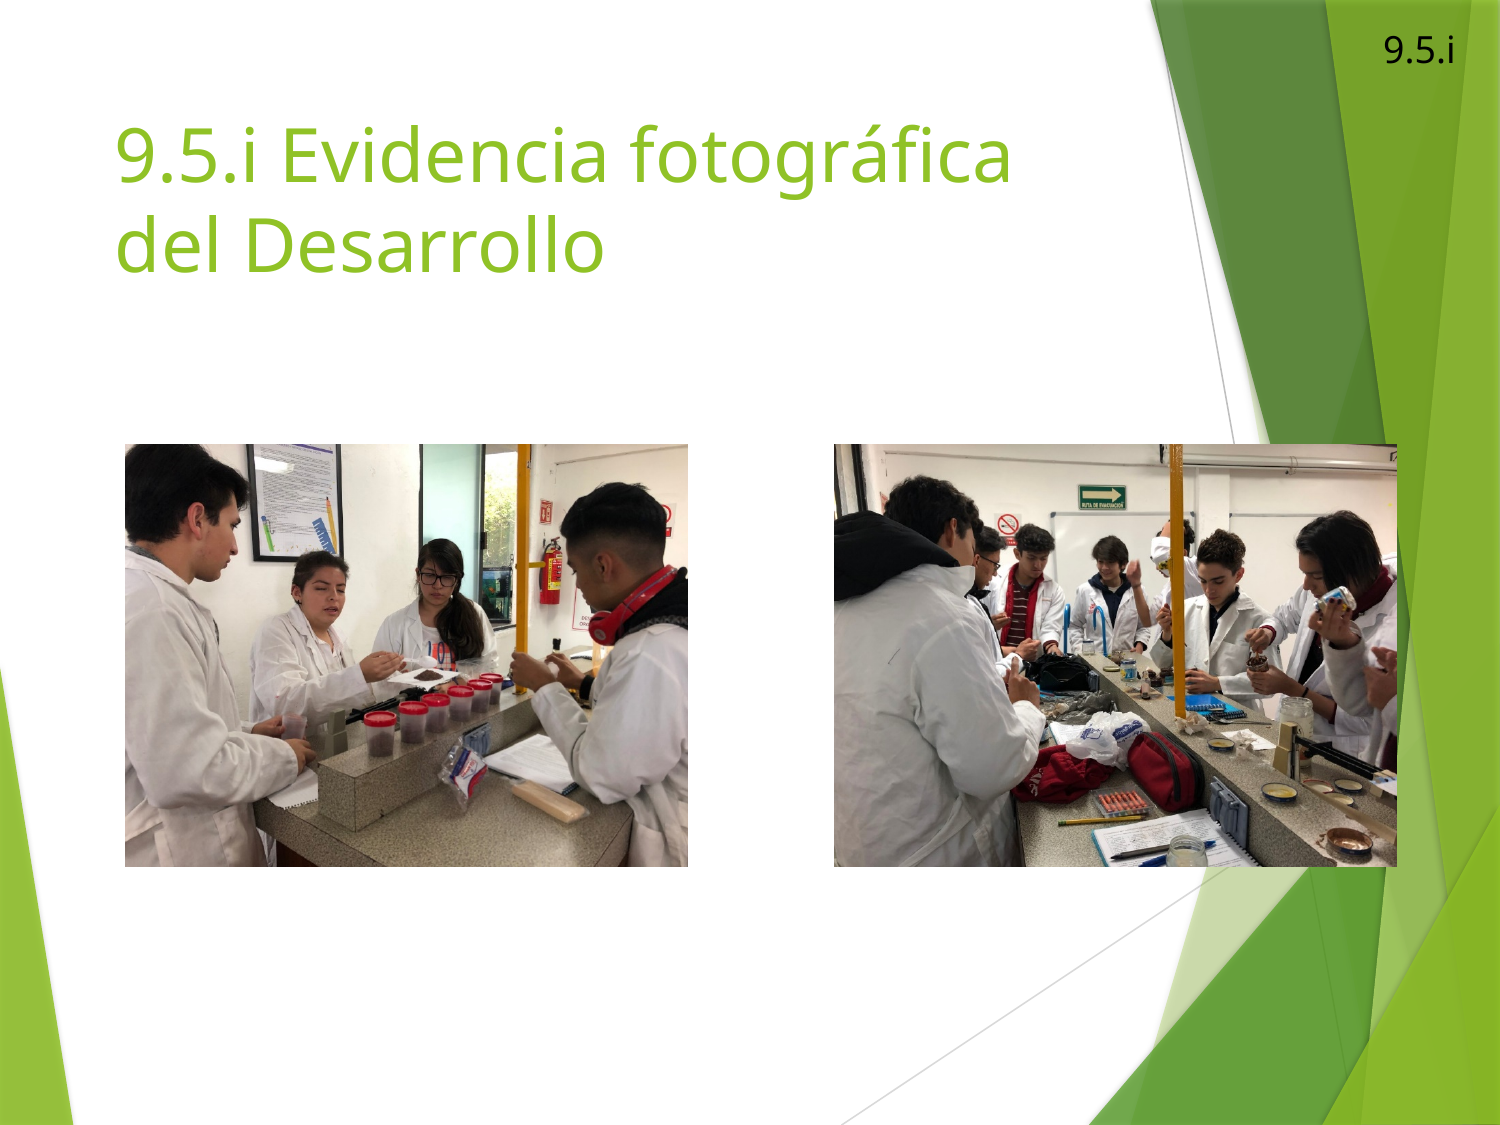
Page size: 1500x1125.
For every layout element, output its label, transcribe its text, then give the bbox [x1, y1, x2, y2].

title 9.5.i Evidencia fotográfica del Desarrollo [99, 99, 1142, 317]
text_box 9.5.i [1368, 19, 1471, 79]
picture [833, 443, 1398, 867]
picture [124, 443, 689, 867]
